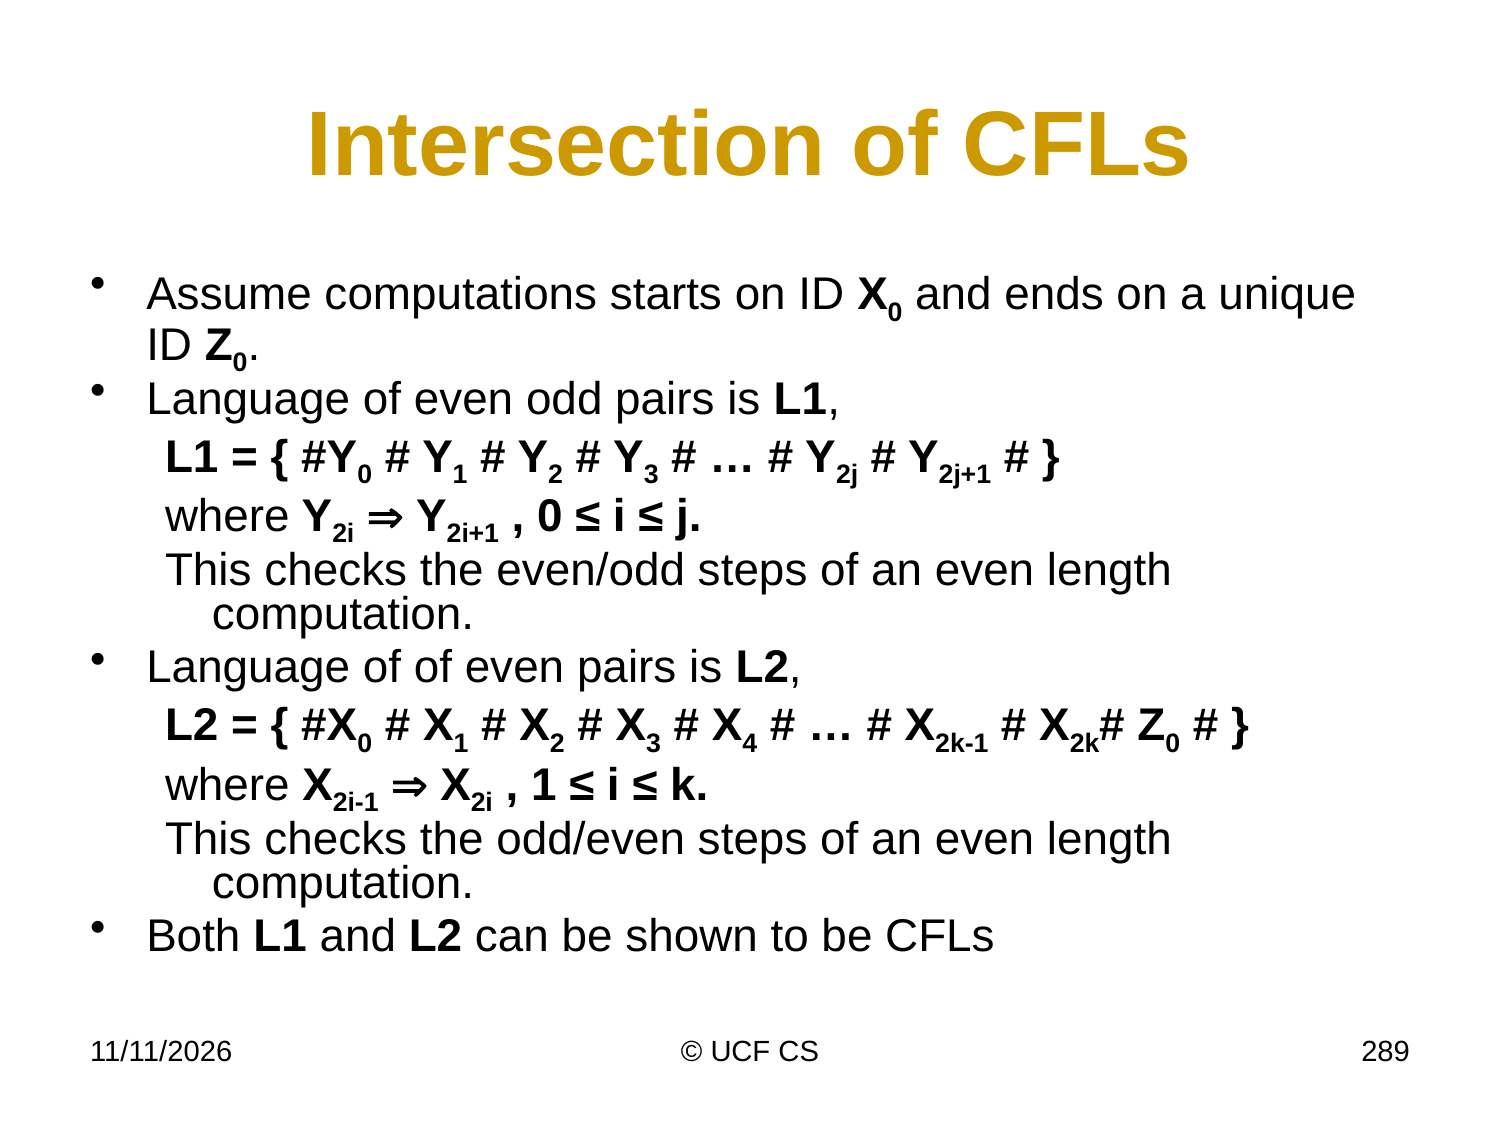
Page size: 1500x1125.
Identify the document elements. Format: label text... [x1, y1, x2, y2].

footer © UCF CS [512, 1024, 988, 1103]
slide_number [74, 1024, 426, 1103]
list Assume computations starts on ID X0 and ends on a unique ID Z0. Language of even odd pairs is L1, L1 = { #Y0 # Y1 # Y2 # Y3 # … # Y2j # Y2j+1 # } where Y2i  Y2i+1 , 0 ≤ i ≤ j. This checks the even/odd steps of an even length computation. Language of of even pairs is L2, L2 = { #X0 # X1 # X2 # X3 # X4 # … # X2k-1 # X2k# Z0 # } where X2i-1  X2i , 1 ≤ i ≤ k. This checks the odd/even steps of an even length computation. Both L1 and L2 can be shown to be CFLs [75, 262, 1425, 1005]
title Intersection of CFLs [75, 45, 1425, 233]
slide_number 289 [1074, 1024, 1426, 1103]
